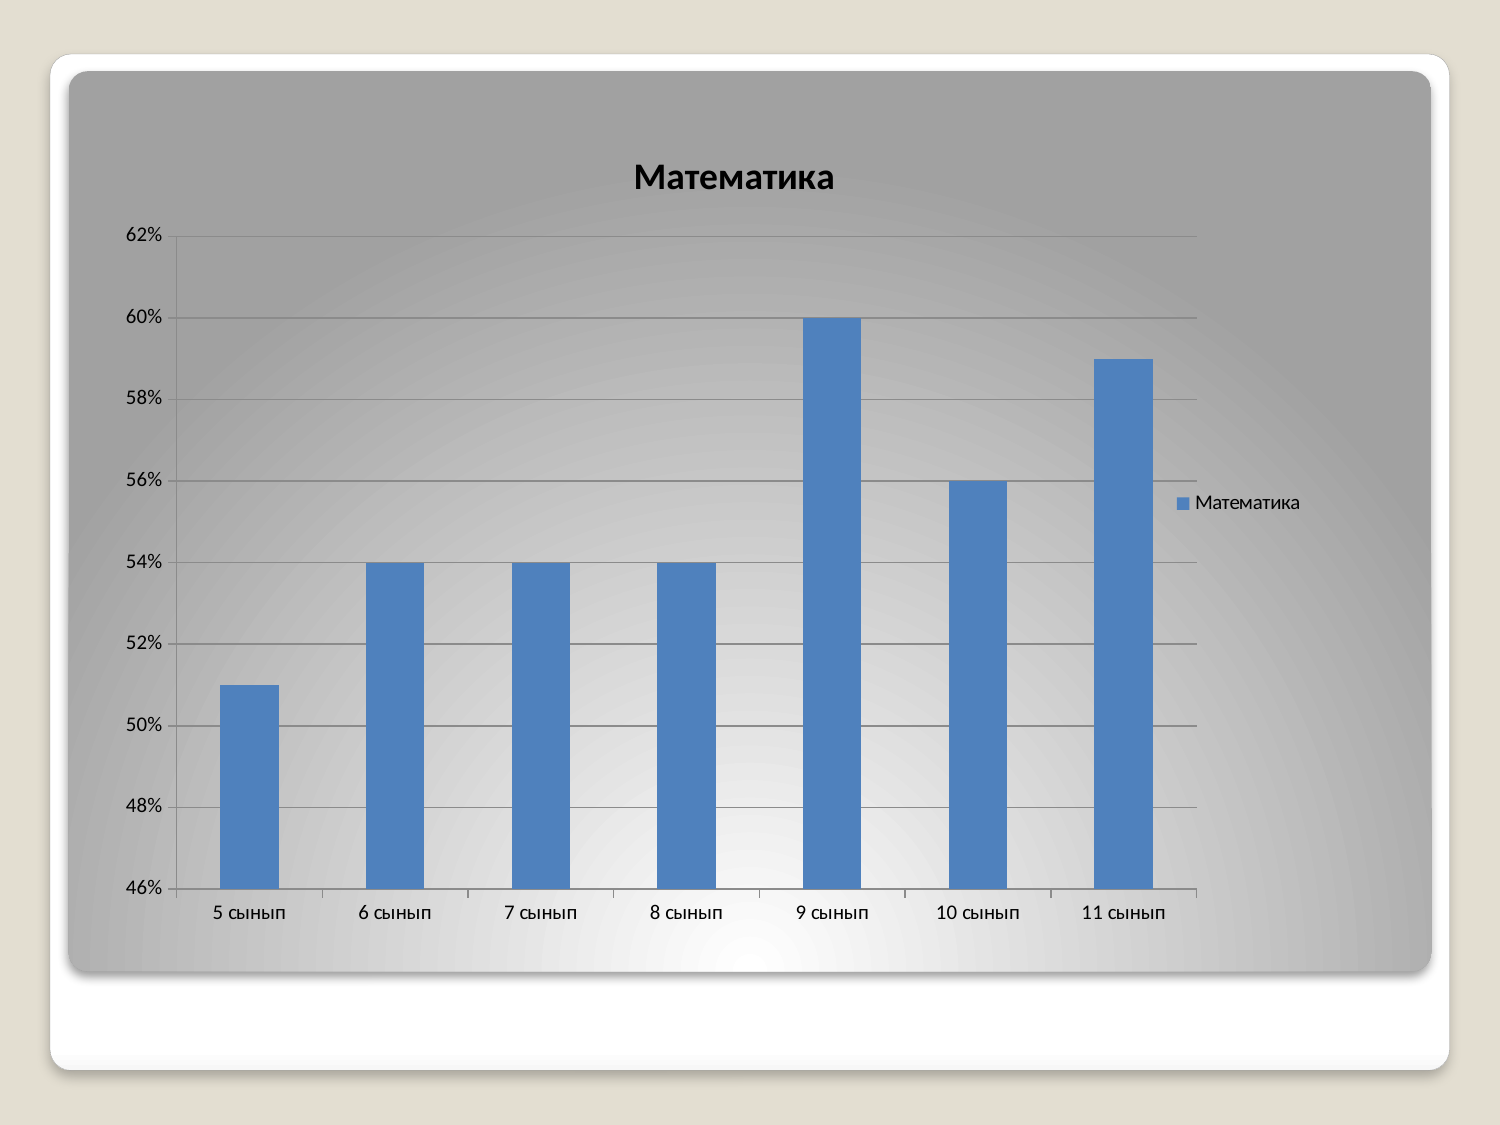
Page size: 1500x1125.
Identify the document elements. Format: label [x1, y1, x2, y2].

chart [100, 125, 1377, 941]
